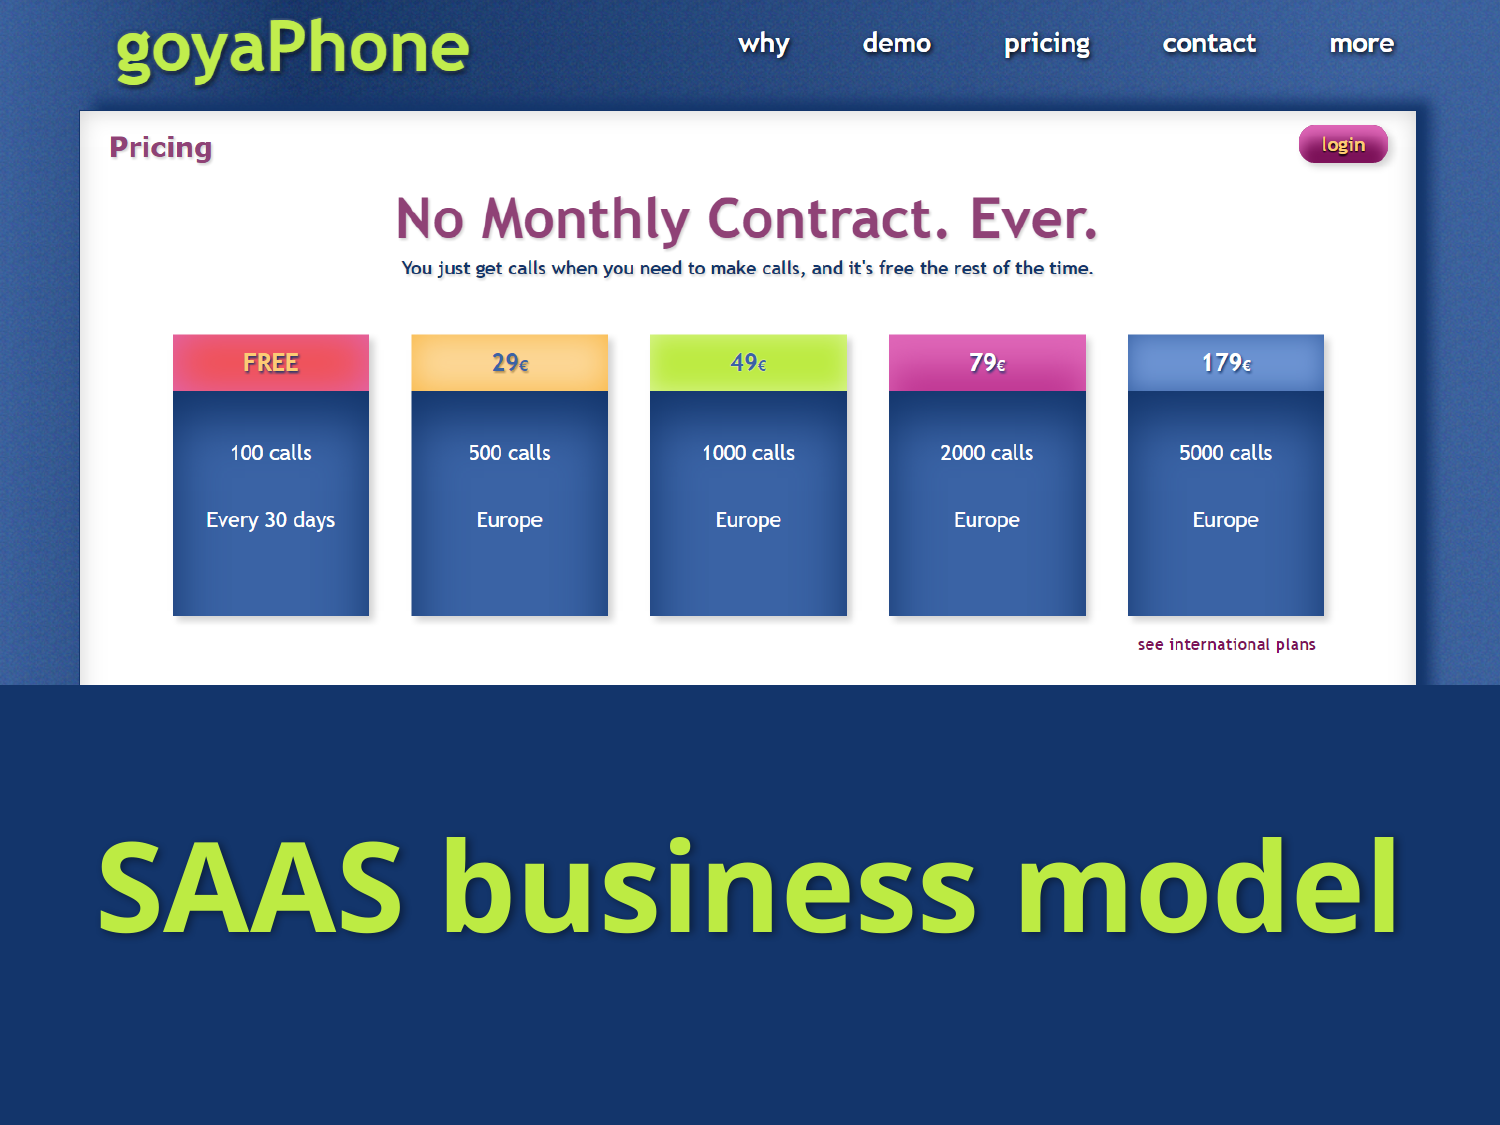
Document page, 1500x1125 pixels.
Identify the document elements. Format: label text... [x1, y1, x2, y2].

picture [0, 0, 1500, 685]
text_box SAAS business model [0, 799, 1500, 965]
